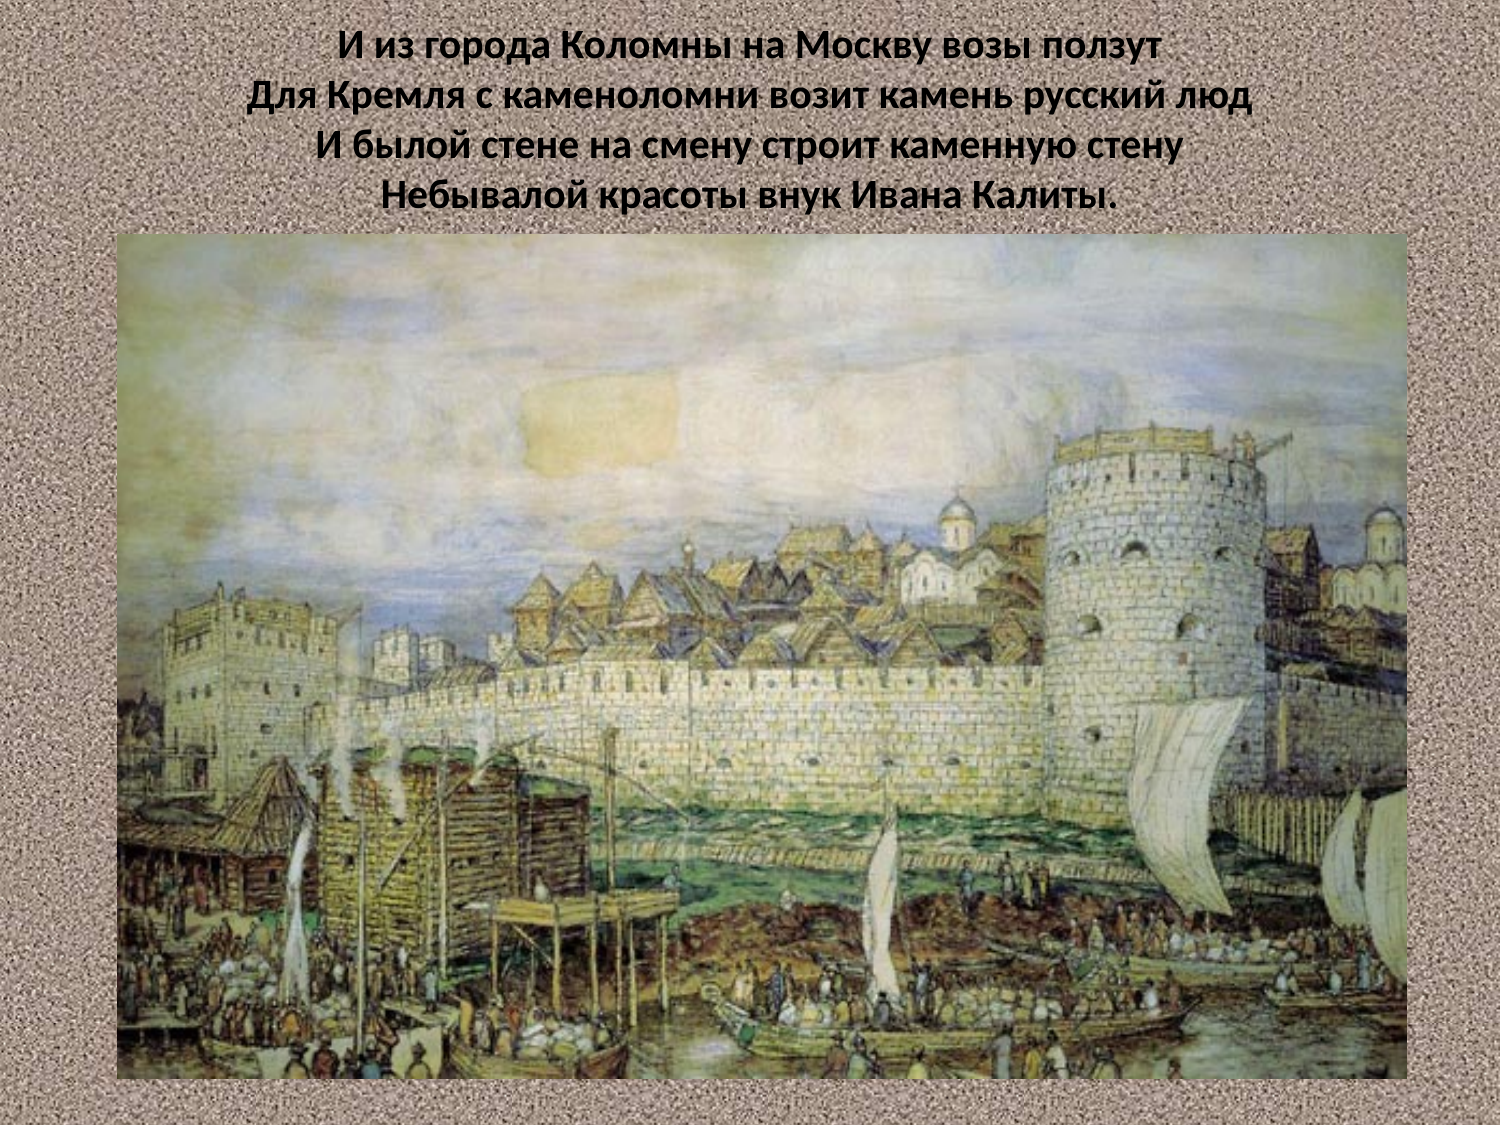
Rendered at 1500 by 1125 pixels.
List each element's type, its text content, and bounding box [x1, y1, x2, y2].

title И из города Коломны на Москву возы ползут Для Кремля с каменоломни возит камень русский люд И былой стене на смену строит каменную стену Небывалой красоты внук Ивана Калиты. [75, 0, 1425, 235]
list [116, 234, 1407, 1079]
picture [0, 0, 1500, 1125]
